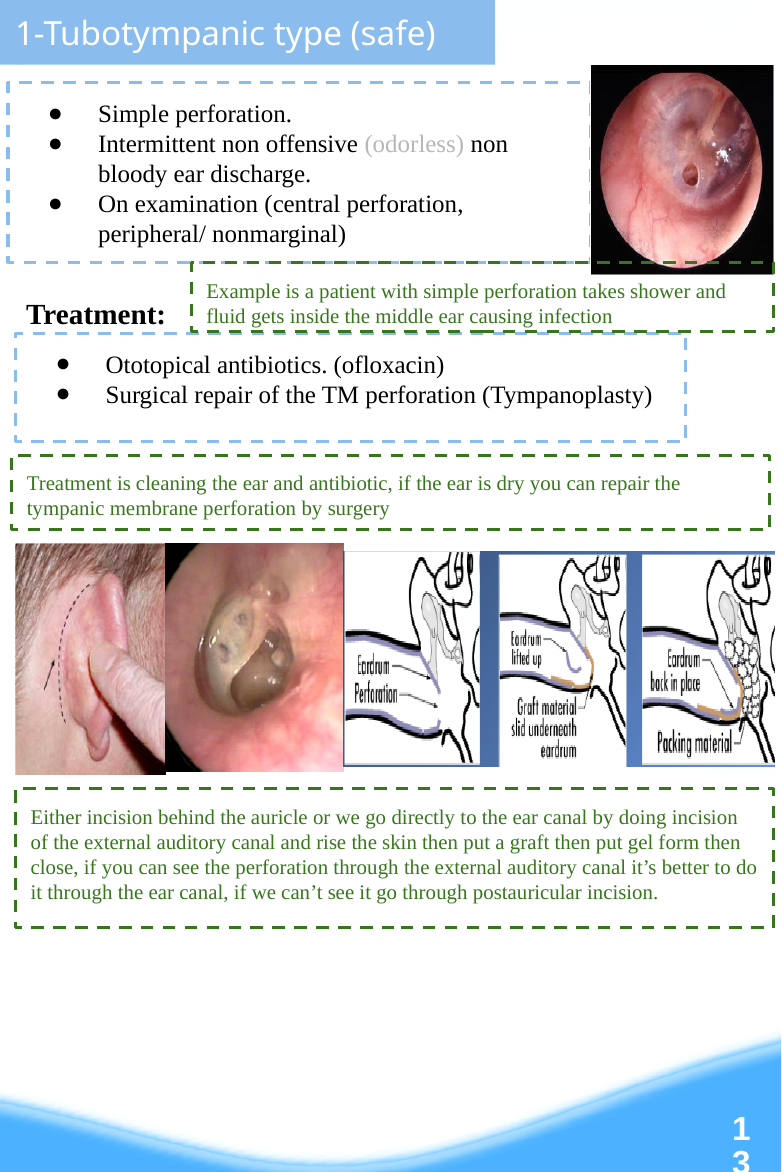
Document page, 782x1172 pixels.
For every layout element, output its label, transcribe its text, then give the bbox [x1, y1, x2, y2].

slide_number ‹#› [718, 1092, 766, 1163]
text_box Either incision behind the auricle or we go directly to the ear canal by doing incision of the external auditory canal and rise the skin then put a graft then put gel form then close, if you can see the perforation through the external auditory canal it’s better to do it through the ear canal, if we can’t see it go through postauricular incision. [15, 788, 774, 928]
text_box Treatment is cleaning the ear and antibiotic, if the ear is dry you can repair the tympanic membrane perforation by surgery [11, 455, 770, 530]
picture [0, 0, 782, 1172]
text_box Example is a patient with simple perforation takes shower and fluid gets inside the middle ear causing infection [191, 262, 774, 332]
text_box Ototopical antibiotics. (ofloxacin) Surgical repair of the TM perforation (Tympanoplasty) [15, 333, 686, 442]
text_box Treatment: [10, 280, 194, 346]
text_box 1-Tubotympanic type (safe) [0, 0, 496, 65]
text_box Simple perforation. Intermittent non offensive (odorless) non bloody ear discharge. On examination (central perforation, peripheral/ nonmarginal) [8, 82, 585, 263]
